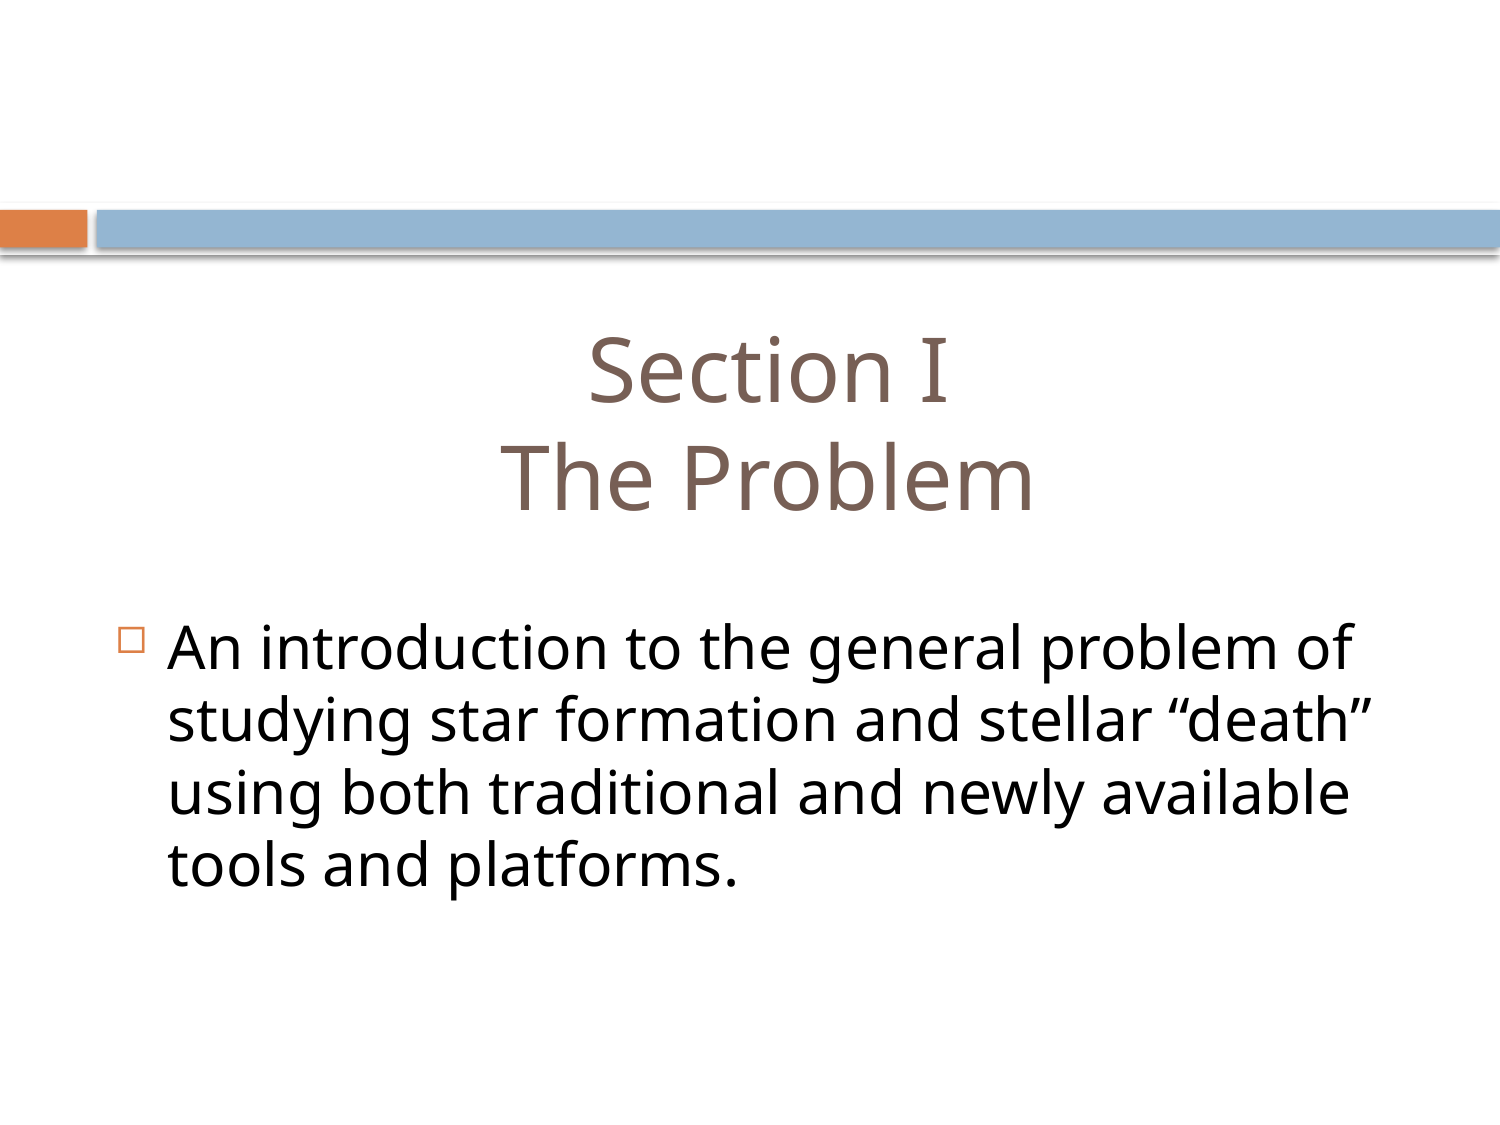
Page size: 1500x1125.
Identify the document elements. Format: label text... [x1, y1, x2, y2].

list An introduction to the general problem of studying star formation and stellar “death” using both traditional and newly available tools and platforms. [100, 601, 1439, 915]
title Section I The Problem [100, 303, 1439, 537]
